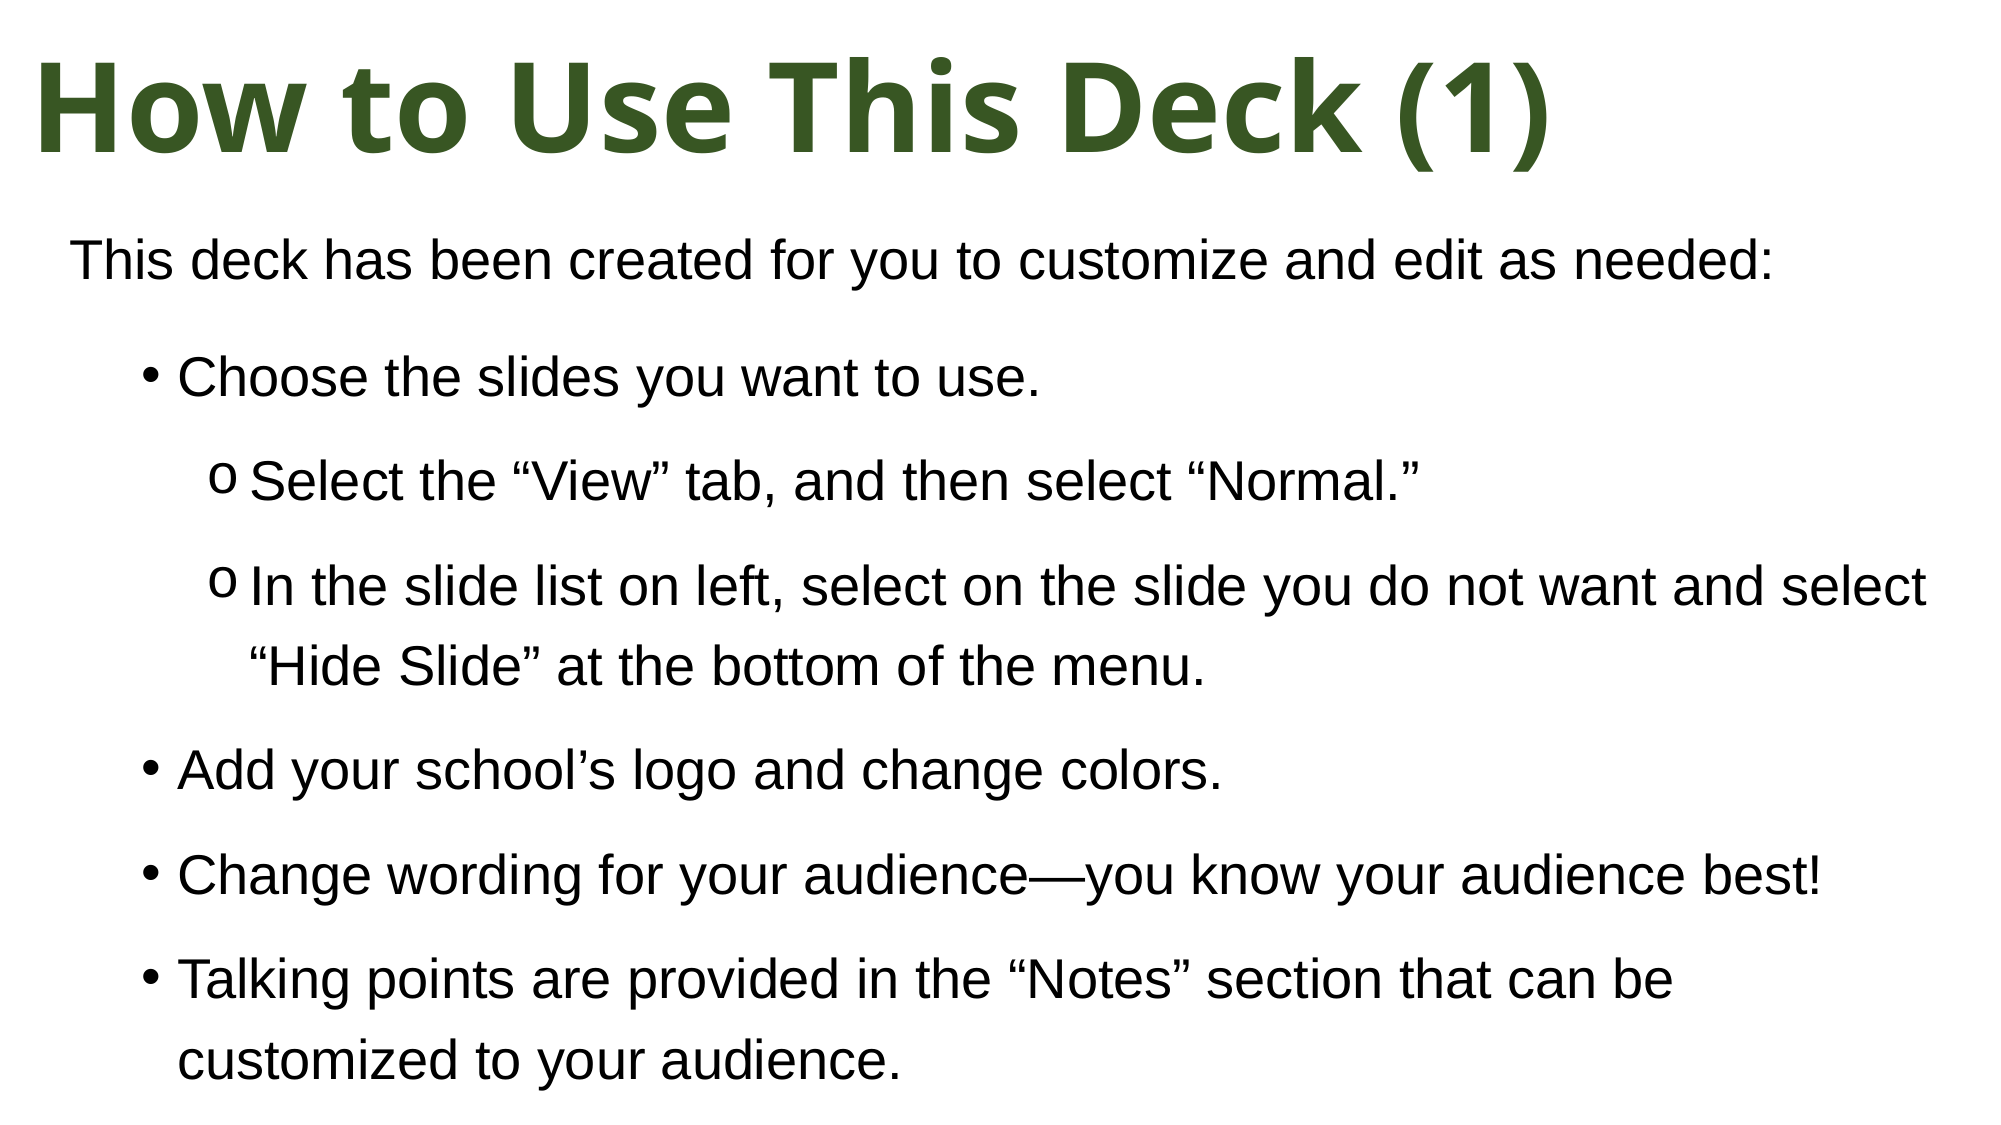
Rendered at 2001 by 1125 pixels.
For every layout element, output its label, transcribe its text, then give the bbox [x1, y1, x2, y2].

title How to Use This Deck (1) [15, 3, 1741, 221]
list This deck has been created for you to customize and edit as needed: Choose the slides you want to use. Select the “View” tab, and then select “Normal.” In the slide list on left, select on the slide you do not want and select “Hide Slide” at the bottom of the menu. Add your school’s logo and change colors. Change wording for your audience—you know your audience best! Talking points are provided in the “Notes” section that can be customized to your audience. [54, 203, 1946, 1103]
